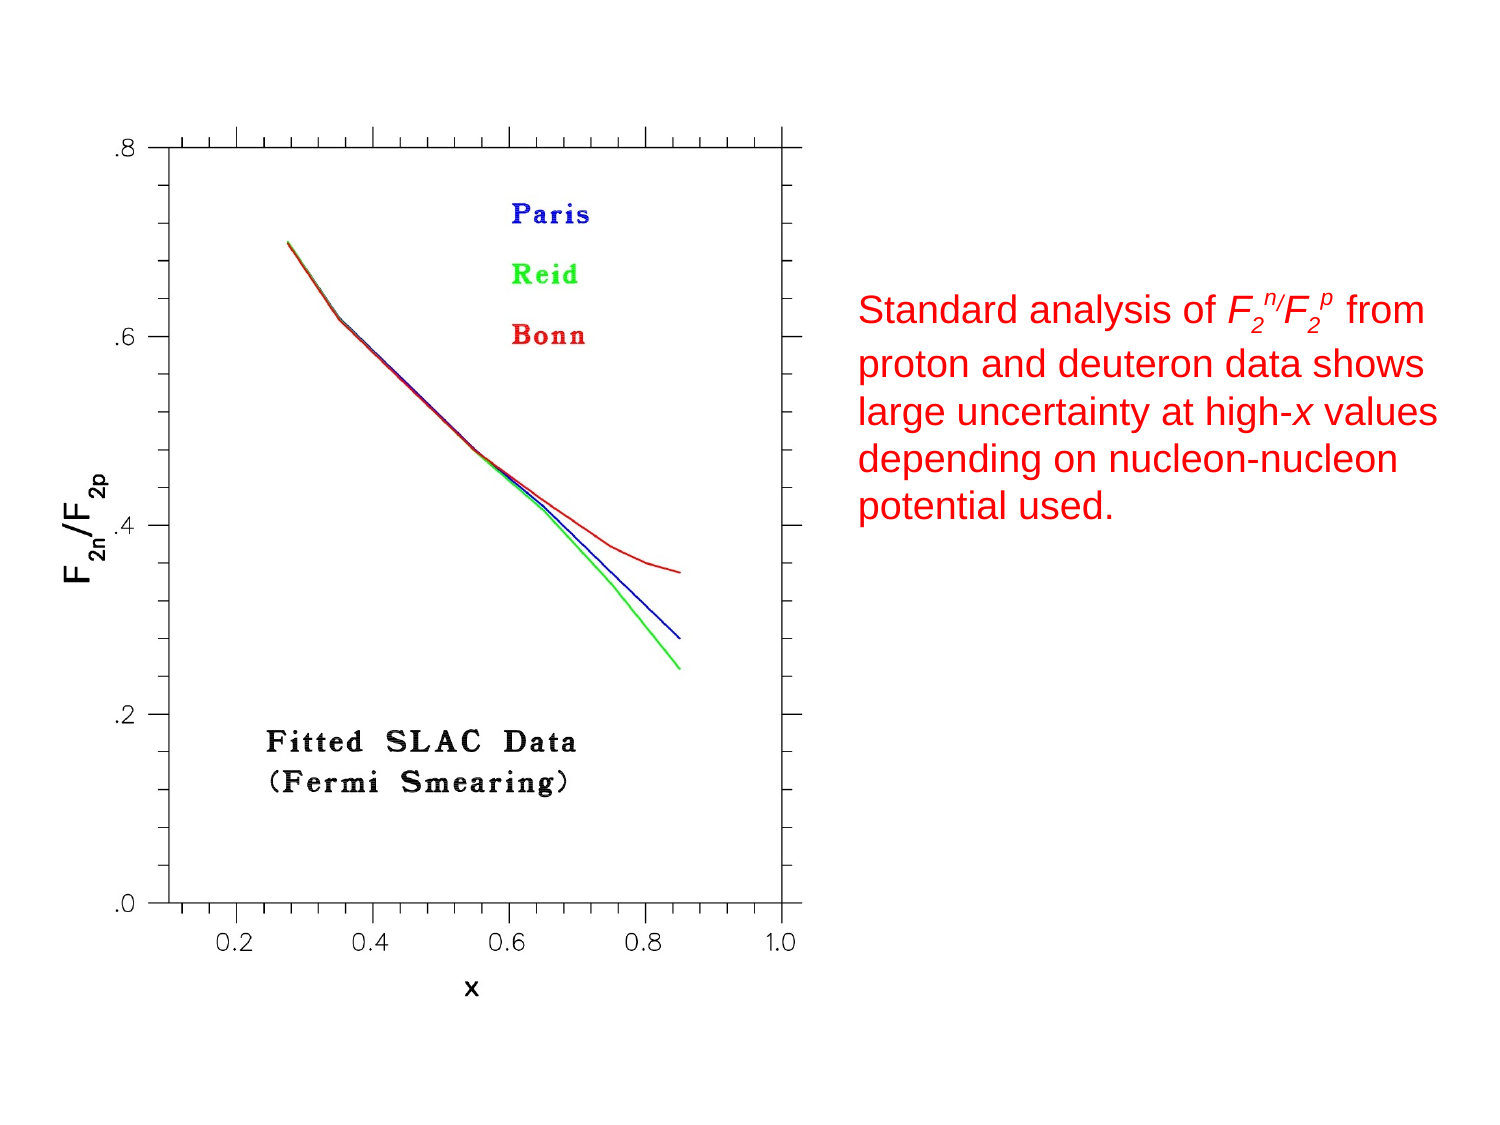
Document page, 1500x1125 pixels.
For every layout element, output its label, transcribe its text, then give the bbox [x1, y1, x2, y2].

picture [49, 112, 813, 1013]
text_box Standard analysis of F2n/F2p from proton and deuteron data shows large uncertainty at high-x values depending on nucleon-nucleon potential used. [843, 274, 1454, 536]
